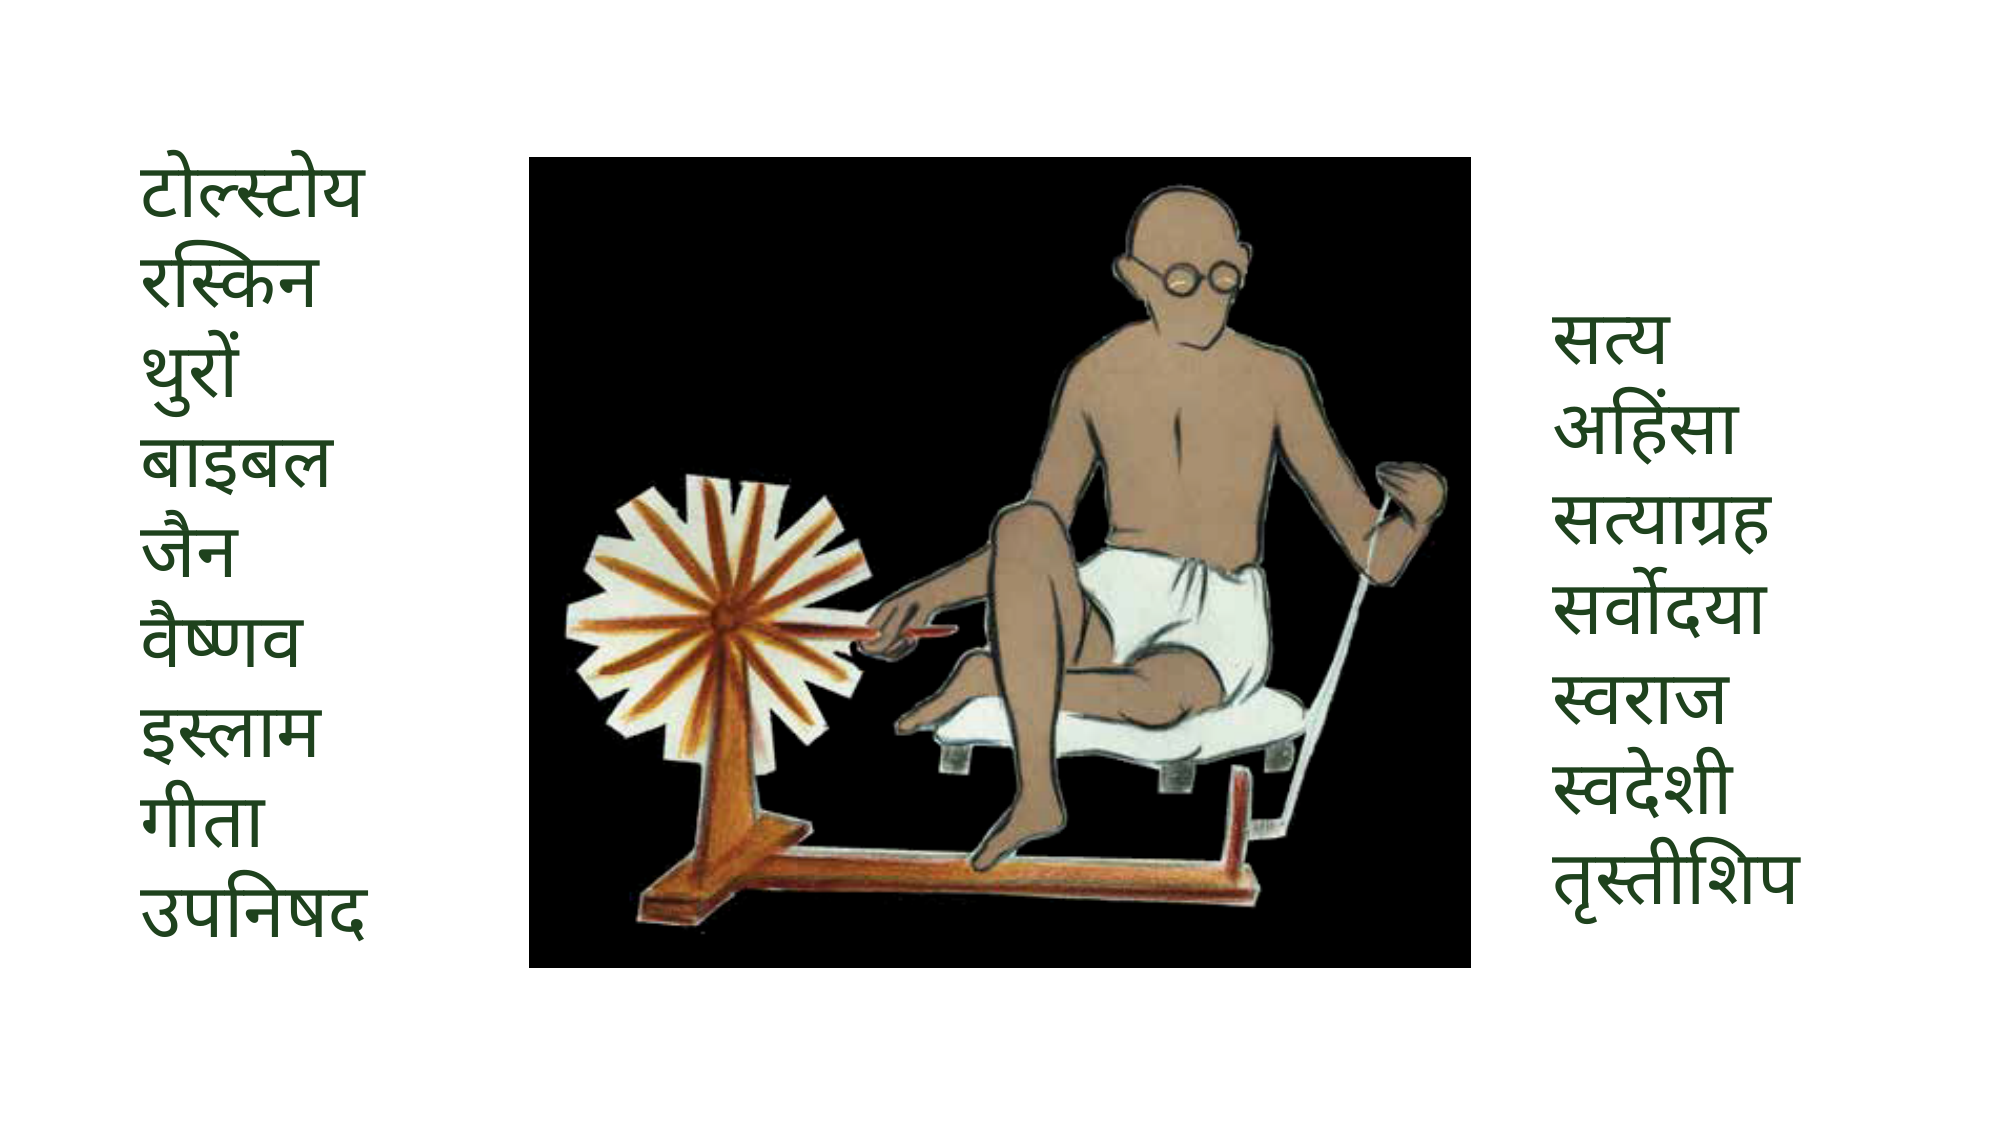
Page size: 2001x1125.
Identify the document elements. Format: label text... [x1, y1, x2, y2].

text_box सत्य अहिंसा सत्याग्रह सर्वोदया स्वराज स्वदेशी तृस्तीशिप [1537, 282, 1943, 927]
text_box टोल्स्टोय रस्किन थुरों बाइबल जैन वैष्णव इस्लाम गीता उपनिषद [126, 134, 480, 960]
picture [529, 157, 1471, 968]
